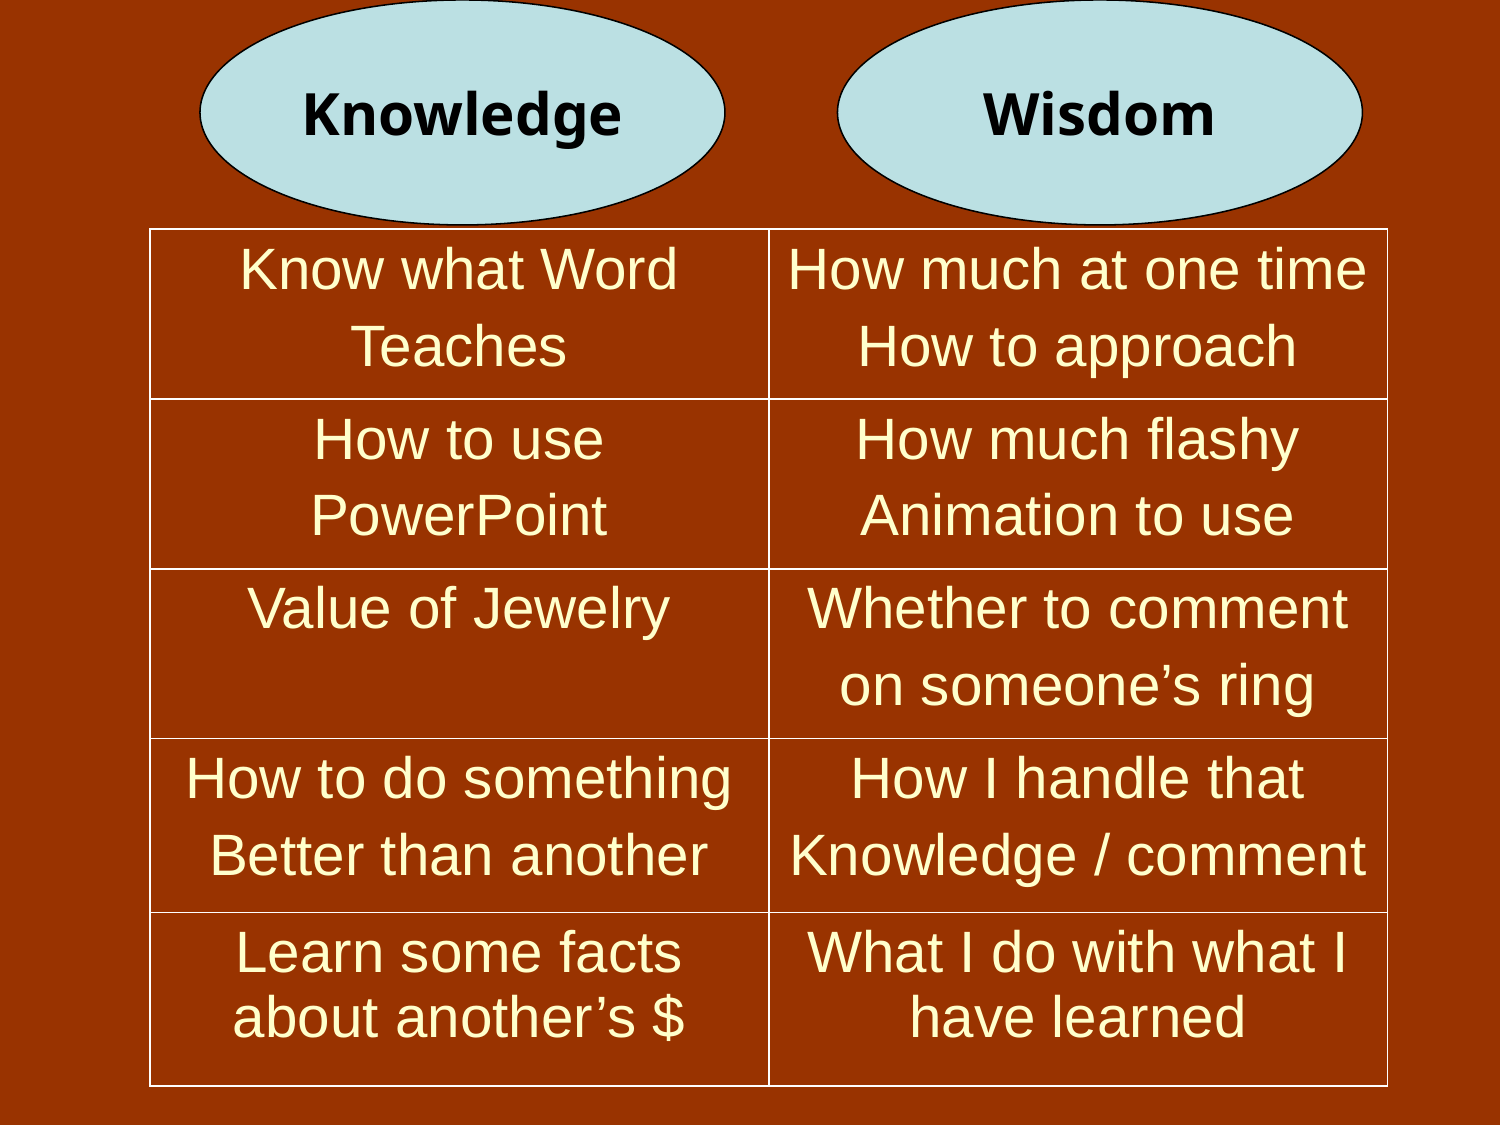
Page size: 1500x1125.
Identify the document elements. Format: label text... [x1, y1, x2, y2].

table_header Know what Word Teaches [151, 230, 768, 398]
table_header How much at one time How to approach [770, 230, 1387, 398]
table_cell Value of Jewelry [151, 570, 768, 738]
text_box Knowledge [199, 0, 725, 225]
table_cell How I handle that Knowledge / comment [770, 739, 1387, 912]
table_cell Whether to comment on someone’s ring [770, 570, 1387, 738]
text_box Wisdom [837, 0, 1363, 225]
table_cell Learn some facts about another’s $ [151, 913, 768, 1085]
table_cell What I do with what I have learned [770, 913, 1387, 1085]
table_cell How to use PowerPoint [151, 400, 768, 568]
table_cell How much flashy Animation to use [770, 400, 1387, 568]
table_cell How to do something Better than another [151, 739, 768, 912]
